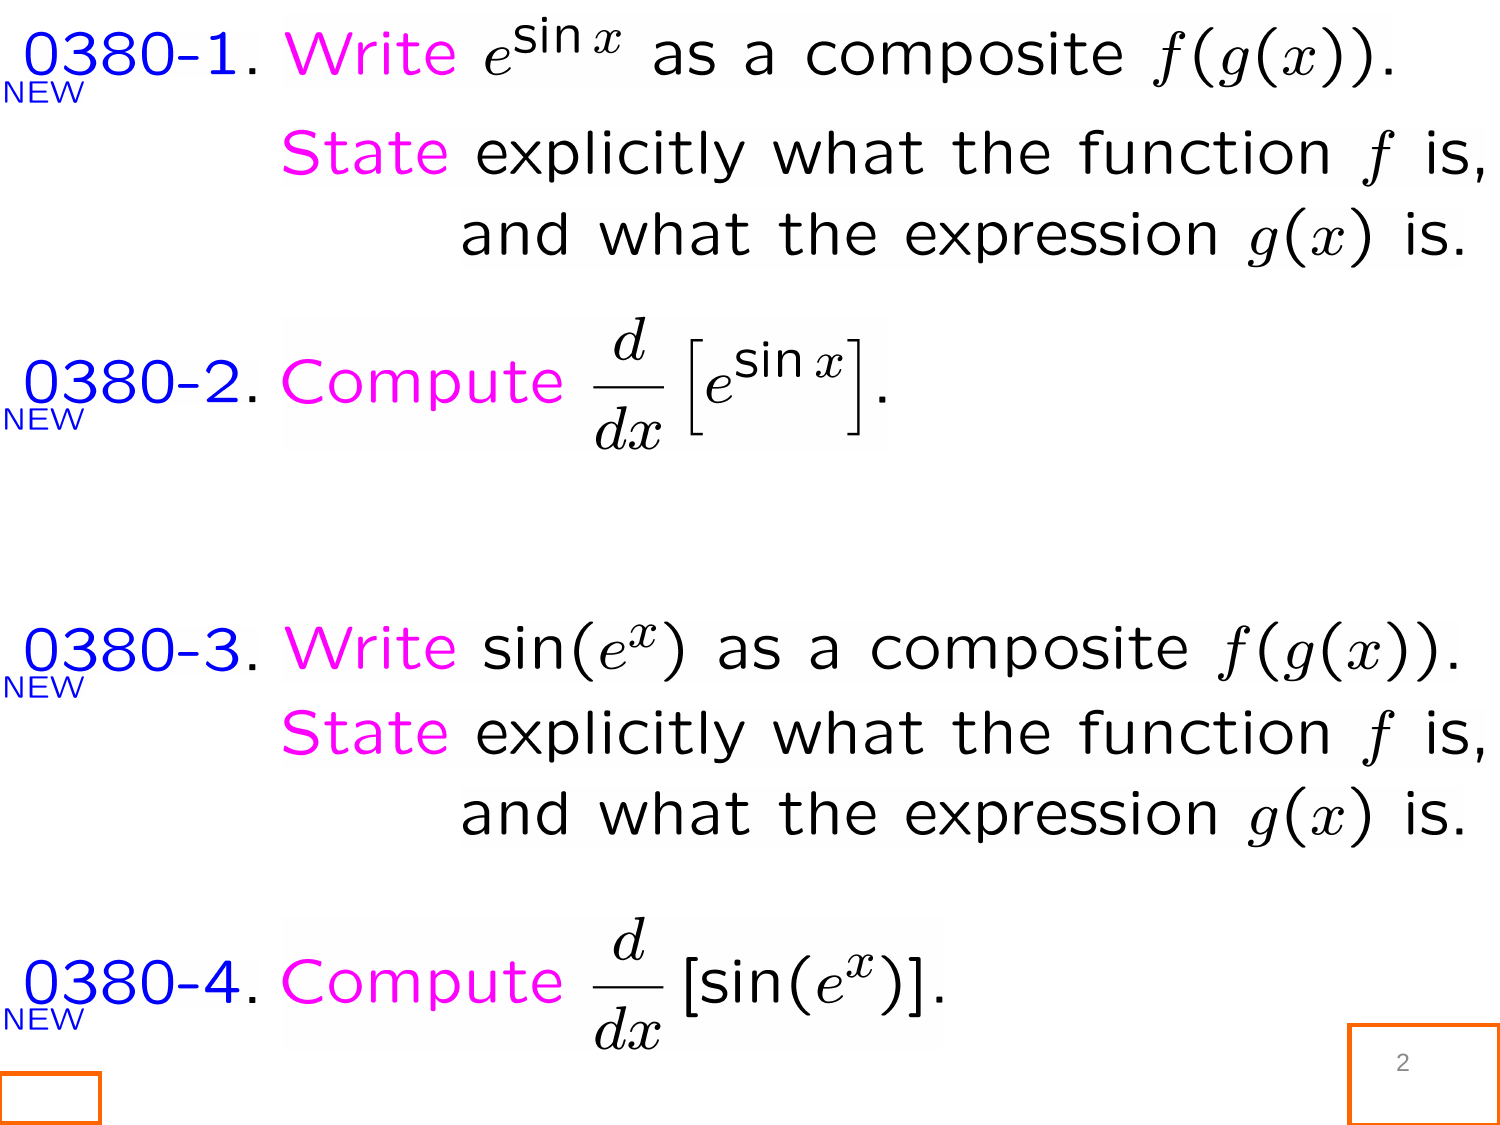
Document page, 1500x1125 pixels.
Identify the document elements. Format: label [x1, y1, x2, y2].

picture [460, 206, 1463, 270]
picture [282, 315, 888, 450]
picture [4, 959, 258, 1030]
picture [24, 30, 258, 78]
picture [282, 707, 1486, 768]
picture [282, 620, 1458, 684]
picture [24, 627, 258, 675]
picture [4, 80, 85, 103]
picture [4, 676, 85, 698]
picture [282, 128, 1486, 188]
picture [282, 916, 944, 1051]
text_box [0, 1073, 100, 1124]
picture [460, 786, 1463, 850]
picture [4, 359, 258, 430]
picture [282, 14, 1393, 90]
text_box [1349, 1025, 1500, 1125]
